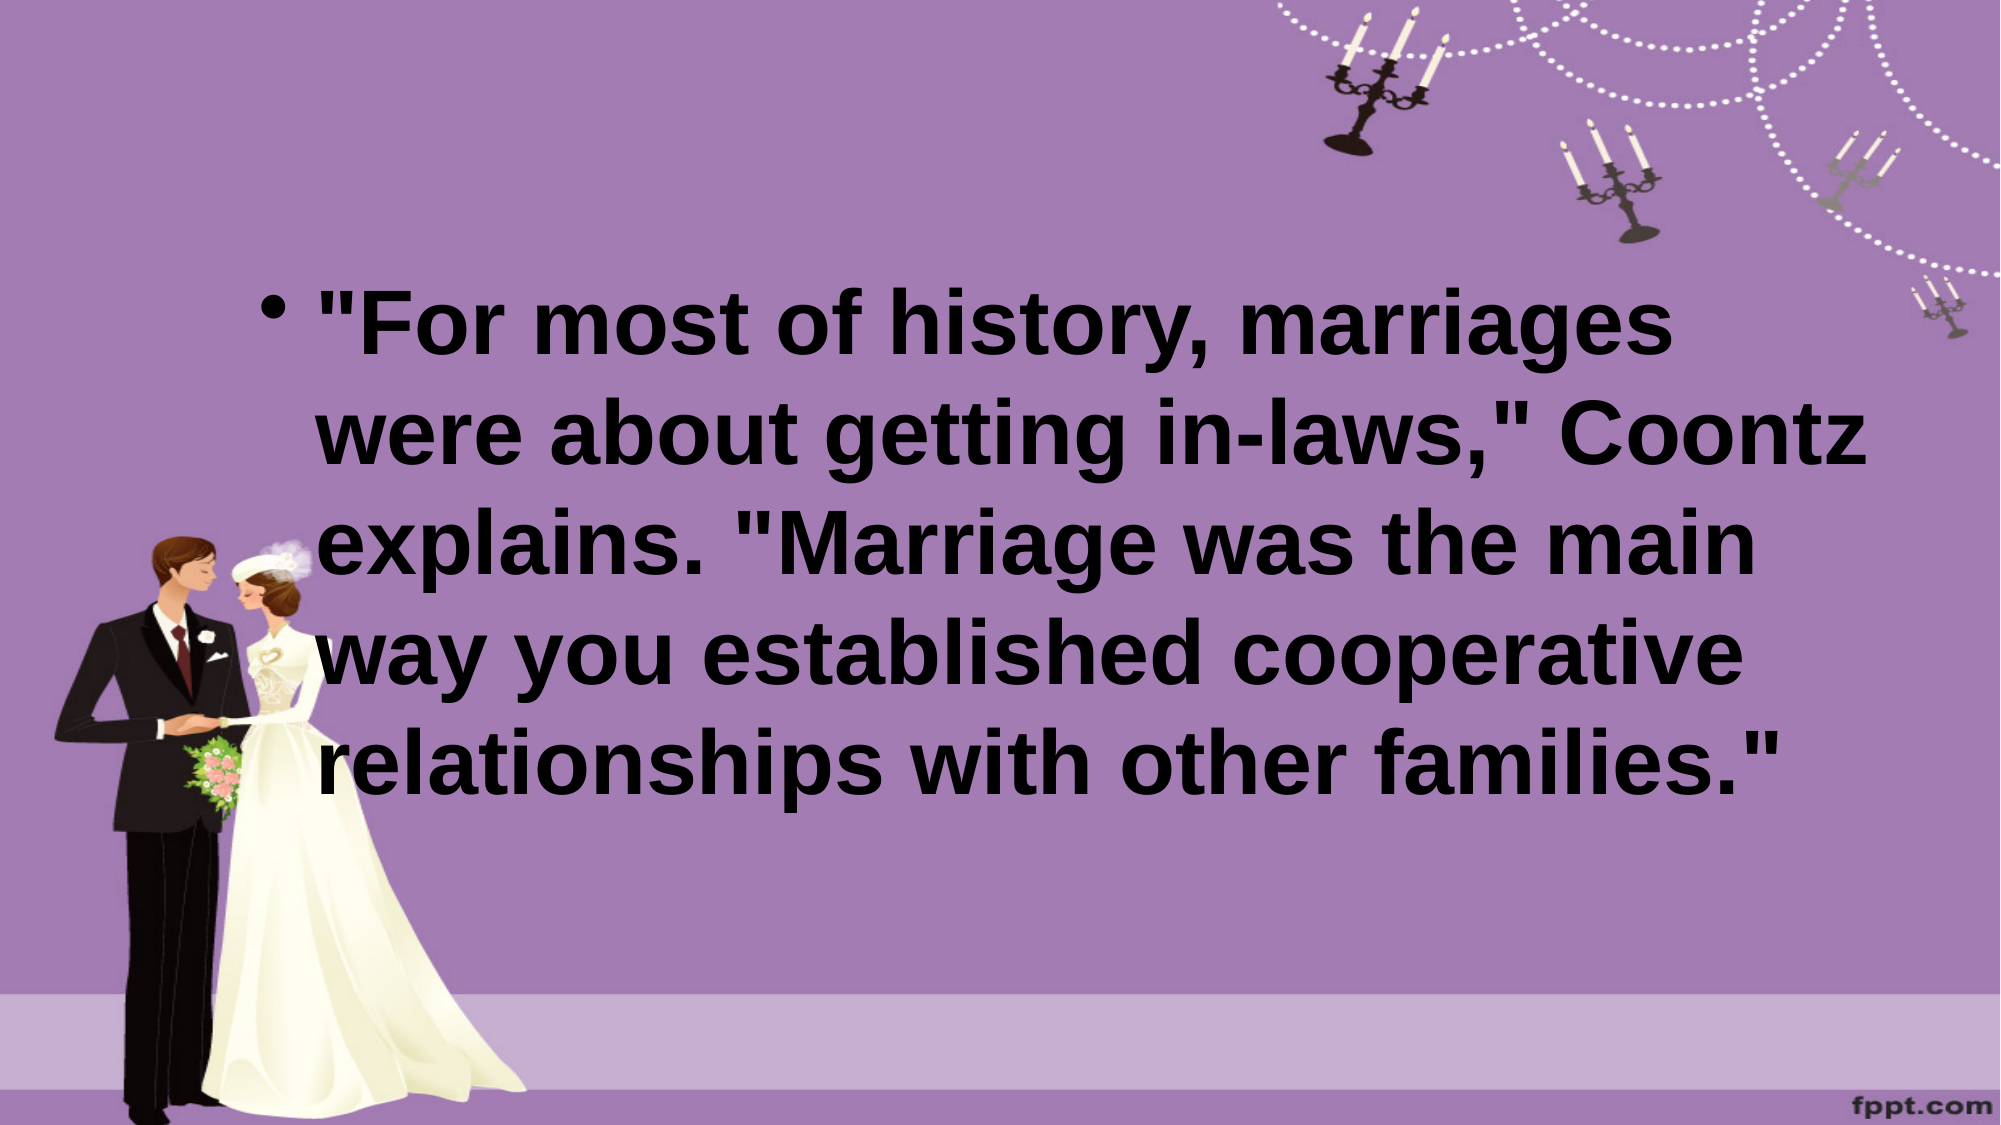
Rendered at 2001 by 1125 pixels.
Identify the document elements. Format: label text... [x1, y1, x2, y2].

picture [0, 0, 2001, 1125]
list "For most of history, marriages were about getting in-laws," Coontz explains. "Marriage was the main way you established cooperative relationships with other families." [244, 255, 1900, 998]
